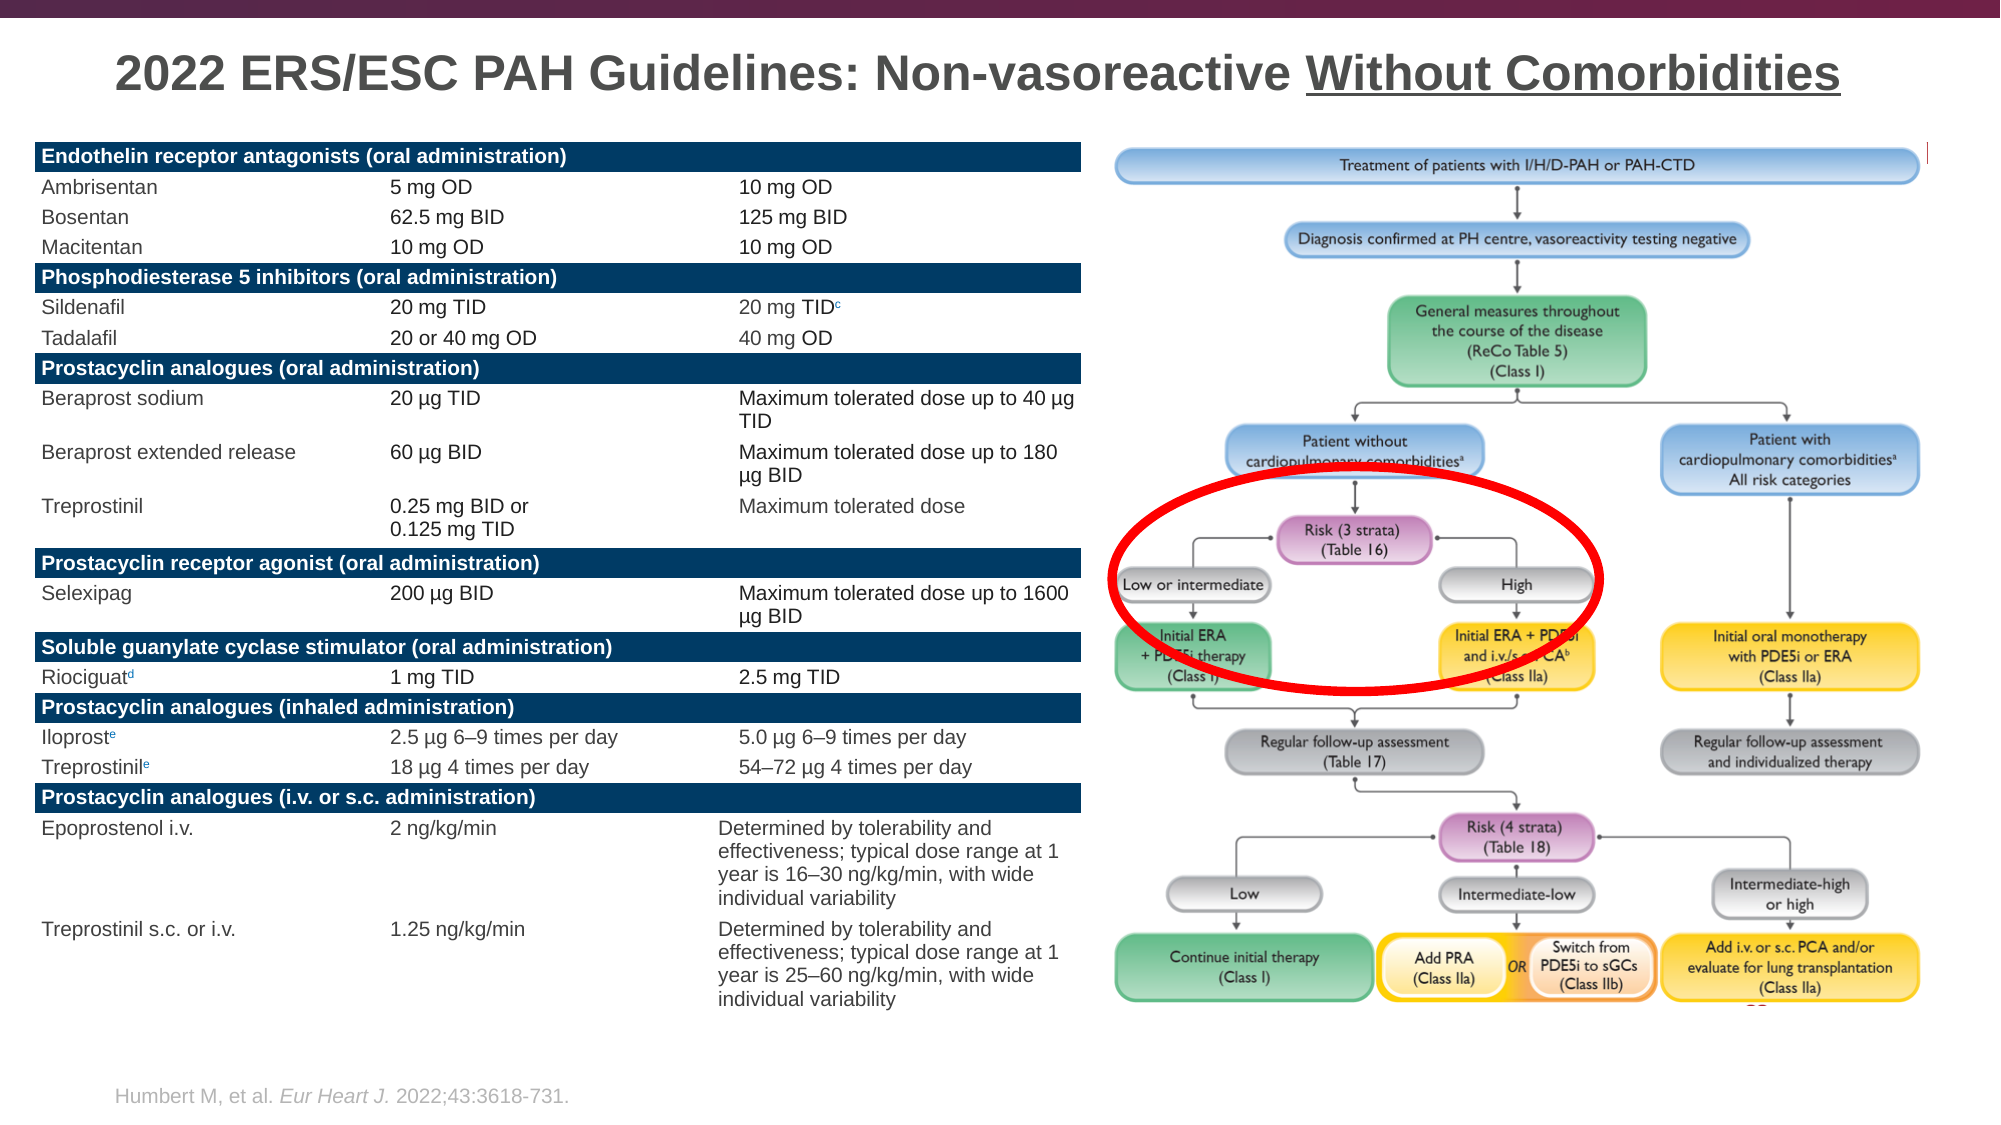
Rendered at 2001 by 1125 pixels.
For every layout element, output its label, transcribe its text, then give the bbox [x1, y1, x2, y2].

table_cell 125 mg BID [733, 202, 1081, 233]
table_cell 5.0 µg 6–9 times per day [733, 723, 1081, 753]
table_cell Determined by tolerability and effectiveness; typical dose range at 1 year is 16–30 ng/kg/min, with wide individual variability [712, 813, 1081, 914]
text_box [1112, 142, 1954, 1028]
table_cell Prostacyclin analogues (inhaled administration) [35, 693, 1081, 723]
table_cell 54–72 µg 4 times per day [733, 753, 1081, 783]
footer Humbert M, et al. Eur Heart J. 2022;43:3618-731. [99, 1042, 1863, 1116]
table_cell 0.25 mg BID or 0.125 mg TID [384, 491, 733, 548]
table_cell Maximum tolerated dose up to 1600 µg BID [733, 578, 1081, 632]
table_cell 20 mg TID [384, 293, 733, 323]
table_cell Tadalafil [35, 323, 384, 353]
table_cell Maximum tolerated dose up to 180 µg BID [733, 437, 1081, 491]
table_cell Prostacyclin analogues (i.v. or s.c. administration) [35, 783, 1081, 813]
table_cell Prostacyclin receptor agonist (oral administration) [35, 548, 1081, 578]
table_cell Treprostinile [35, 753, 384, 783]
table_cell 40 mg OD [733, 323, 1081, 353]
table_header Endothelin receptor antagonists (oral administration) [35, 142, 1081, 172]
table_cell Soluble guanylate cyclase stimulator (oral administration) [35, 632, 1081, 662]
table_cell Beraprost sodium [35, 384, 384, 437]
table_cell Iloproste [35, 723, 384, 753]
table_cell Maximum tolerated dose up to 40 µg TID [733, 384, 1081, 437]
table_cell 20 mg TIDc [733, 293, 1081, 323]
table_cell Selexipag [35, 578, 384, 632]
table_cell Epoprostenol i.v. [35, 813, 384, 914]
table_cell 2.5 mg TID [733, 662, 1081, 693]
table_cell 10 mg OD [733, 172, 1081, 202]
table_cell 62.5 mg BID [384, 202, 733, 233]
table_cell 20 or 40 mg OD [384, 323, 733, 353]
table_cell Sildenafil [35, 293, 384, 323]
table_cell Treprostinil [35, 491, 384, 548]
table_cell 200 µg BID [384, 578, 733, 632]
table_cell 10 mg OD [384, 233, 733, 263]
table_cell Treprostinil s.c. or i.v. [35, 914, 384, 1015]
table_cell 20 µg TID [384, 384, 733, 437]
table_cell 10 mg OD [733, 233, 1081, 263]
table_cell Macitentan [35, 233, 384, 263]
table_cell Prostacyclin analogues (oral administration) [35, 353, 1081, 384]
table_cell 2.5 µg 6–9 times per day [384, 723, 733, 753]
table_cell 60 µg BID [384, 437, 733, 491]
table_cell 18 µg 4 times per day [384, 753, 733, 783]
title 2022 ERS/ESC PAH Guidelines: Non-vasoreactive Without Comorbidities [99, 32, 1863, 228]
table_cell Phosphodiesterase 5 inhibitors (oral administration) [35, 263, 1081, 293]
table_cell 1 mg TID [384, 662, 733, 693]
table_cell Ambrisentan [35, 172, 384, 202]
table_cell Bosentan [35, 202, 384, 233]
table_cell Riociguatd [35, 662, 384, 693]
table_cell Maximum tolerated dose [733, 491, 1081, 548]
table_cell 5 mg OD [384, 172, 733, 202]
table_cell 1.25 ng/kg/min [384, 914, 712, 1015]
table_cell Determined by tolerability and effectiveness; typical dose range at 1 year is 25–60 ng/kg/min, with wide individual variability [712, 914, 1081, 1015]
table_cell Beraprost extended release [35, 437, 384, 491]
table_cell 2 ng/kg/min [384, 813, 712, 914]
